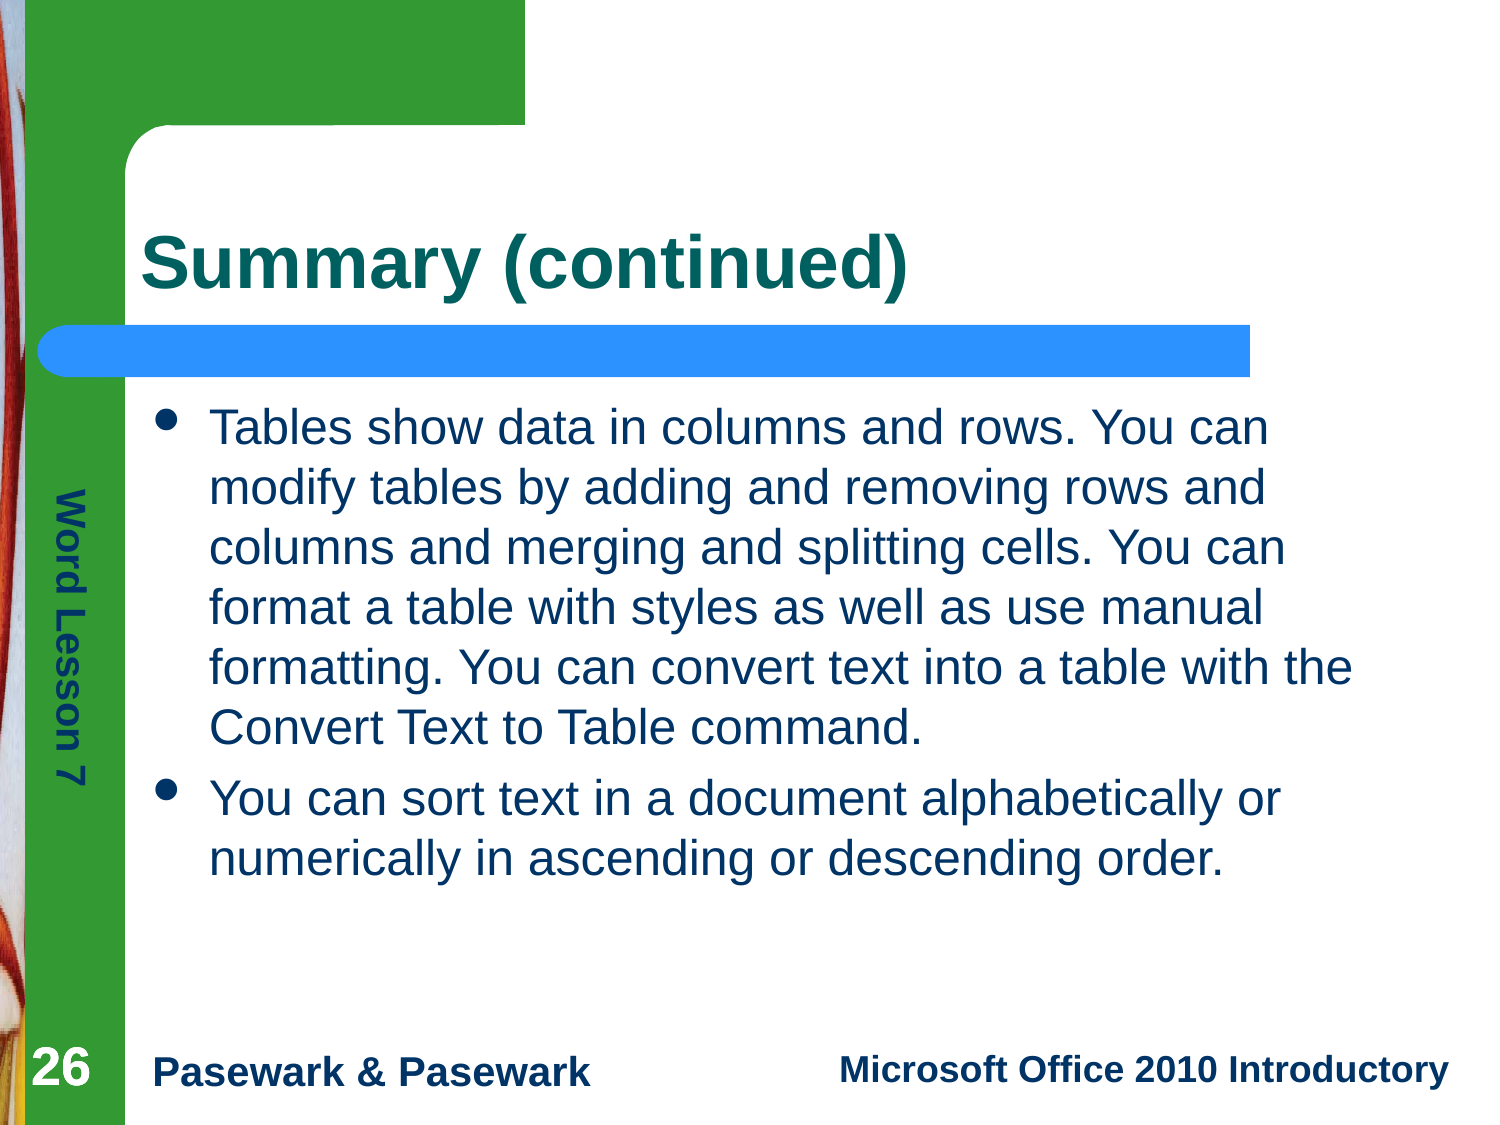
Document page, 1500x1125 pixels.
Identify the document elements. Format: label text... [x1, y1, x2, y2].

picture [0, 0, 25, 1125]
title Summary (continued) [124, 124, 1426, 313]
list Tables show data in columns and rows. You can modify tables by adding and removing rows and columns and merging and splitting cells. You can format a table with styles as well as use manual formatting. You can convert text into a table with the Convert Text to Table command. You can sort text in a document alphabetically or numerically in ascending or descending order. [137, 387, 1413, 999]
text_box 26 [13, 1023, 111, 1105]
